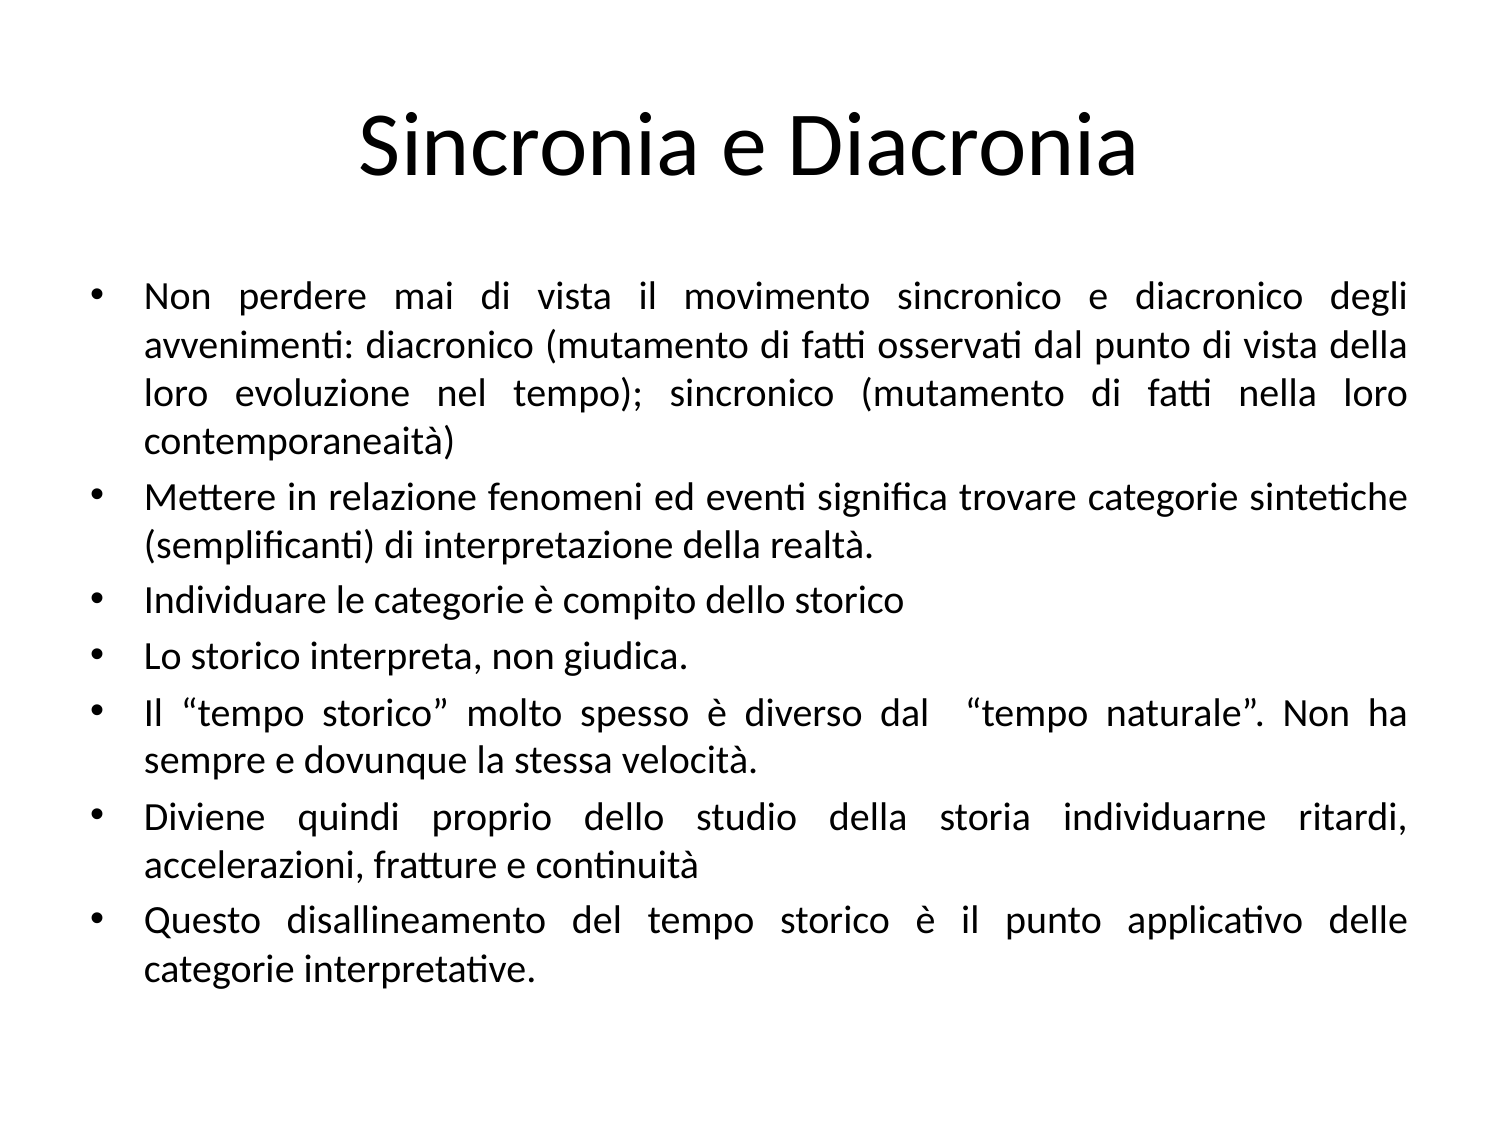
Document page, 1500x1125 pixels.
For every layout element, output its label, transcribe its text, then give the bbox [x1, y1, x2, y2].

list Non perdere mai di vista il movimento sincronico e diacronico degli avvenimenti: diacronico (mutamento di fatti osservati dal punto di vista della loro evoluzione nel tempo); sincronico (mutamento di fatti nella loro contemporaneaità) Mettere in relazione fenomeni ed eventi significa trovare categorie sintetiche (semplificanti) di interpretazione della realtà. Individuare le categorie è compito dello storico Lo storico interpreta, non giudica. Il “tempo storico” molto spesso è diverso dal “tempo naturale”. Non ha sempre e dovunque la stessa velocità. Diviene quindi proprio dello studio della storia individuarne ritardi, accelerazioni, fratture e continuità Questo disallineamento del tempo storico è il punto applicativo delle categorie interpretative. [75, 262, 1425, 1005]
title Sincronia e Diacronia [75, 45, 1425, 233]
